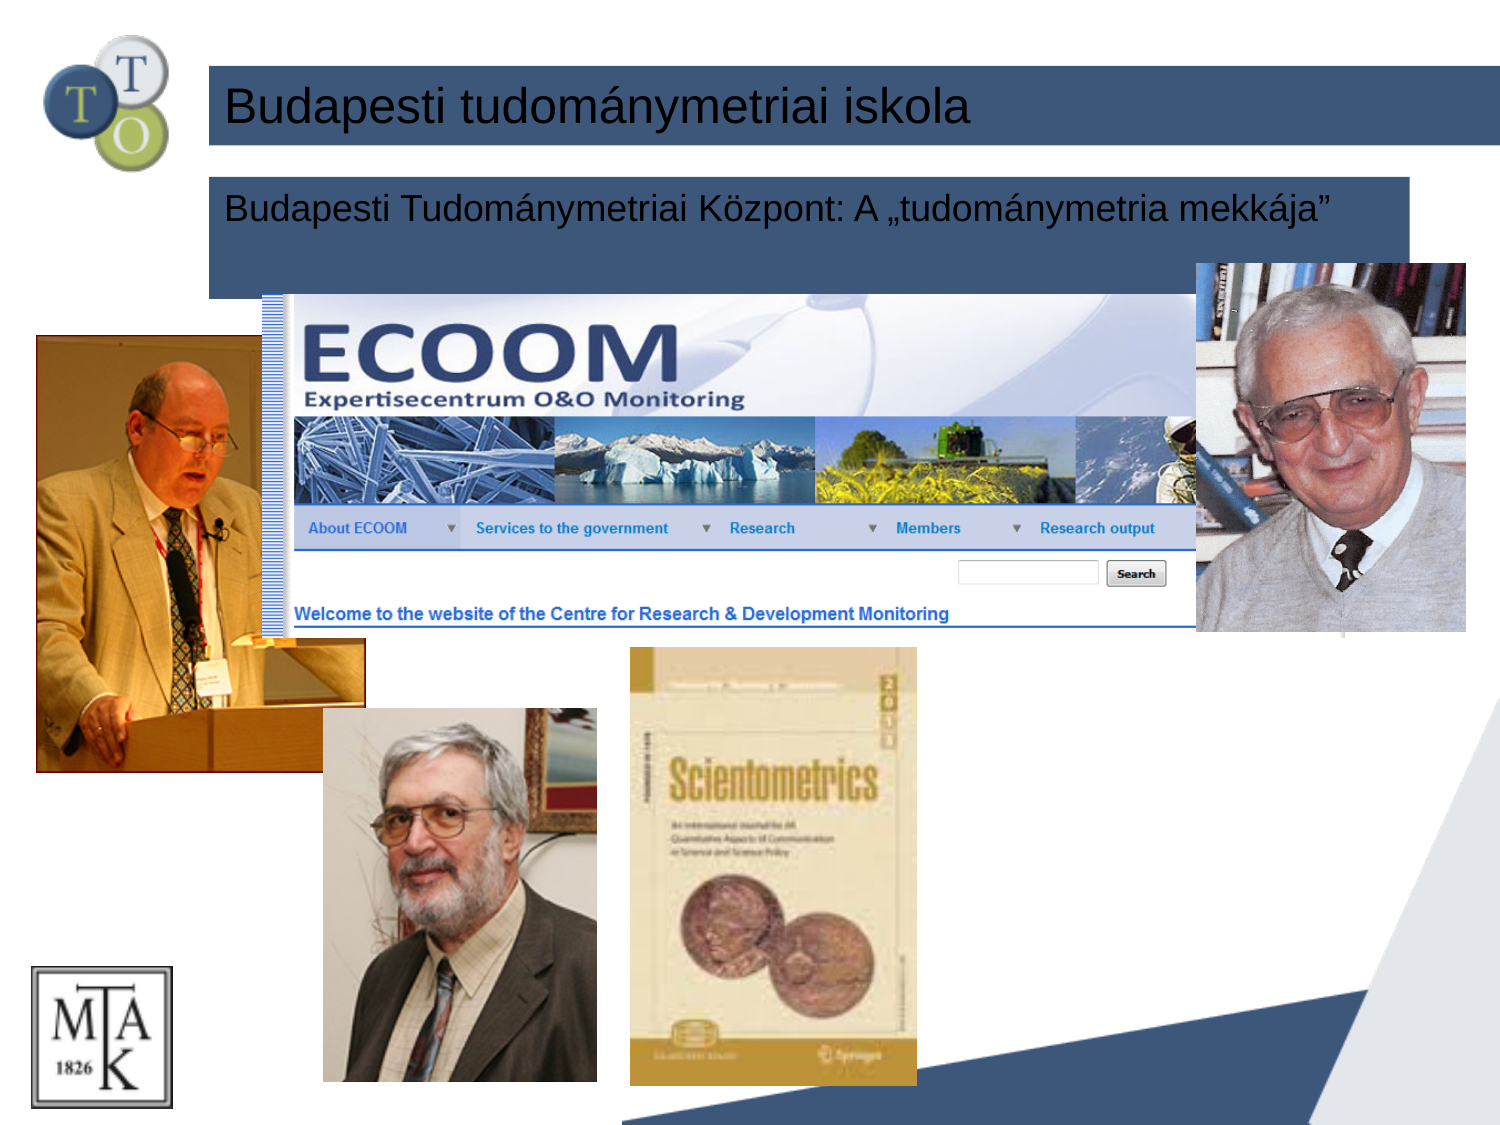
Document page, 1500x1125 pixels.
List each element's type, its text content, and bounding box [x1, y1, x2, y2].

picture [31, 966, 173, 1109]
title Budapesti tudománymetriai iskola [209, 65, 1500, 146]
picture [36, 263, 1500, 1125]
list Budapesti Tudománymetriai Központ: A „tudománymetria mekkája” [209, 176, 1410, 299]
picture [0, 0, 201, 209]
